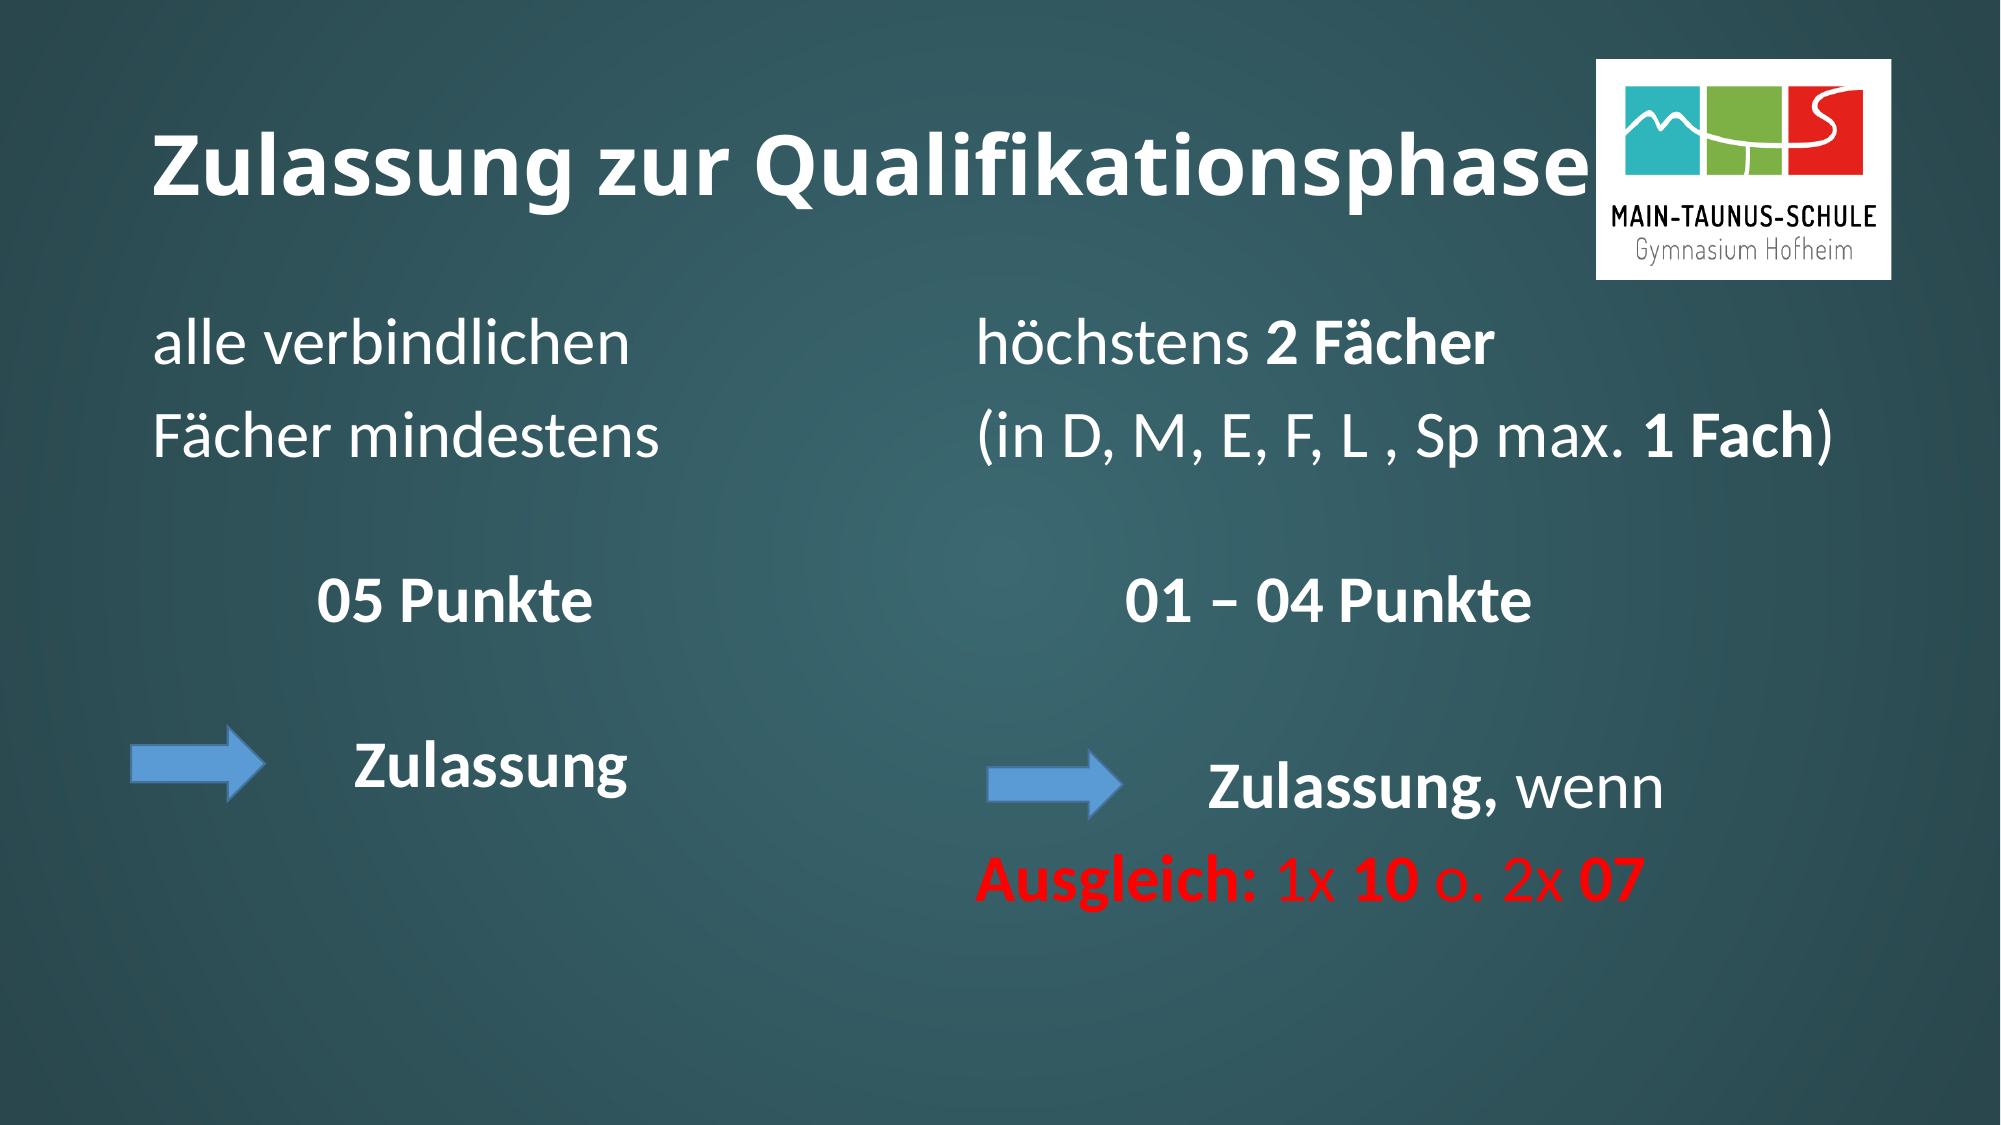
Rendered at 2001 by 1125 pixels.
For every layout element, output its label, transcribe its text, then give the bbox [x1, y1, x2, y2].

list höchstens 2 Fächer (in D, M, E, F, L , Sp max. 1 Fach) 01 – 04 Punkte Zulassung, wenn Ausgleich: 1x 10 o. 2x 07 [960, 299, 1863, 1014]
text_box [986, 747, 1125, 822]
list alle verbindlichen Fächer mindestens 05 Punkte Zulassung [137, 299, 960, 1014]
picture [0, 0, 2001, 1125]
text_box [130, 724, 267, 804]
title Zulassung zur Qualifikationsphase [137, 59, 1596, 278]
